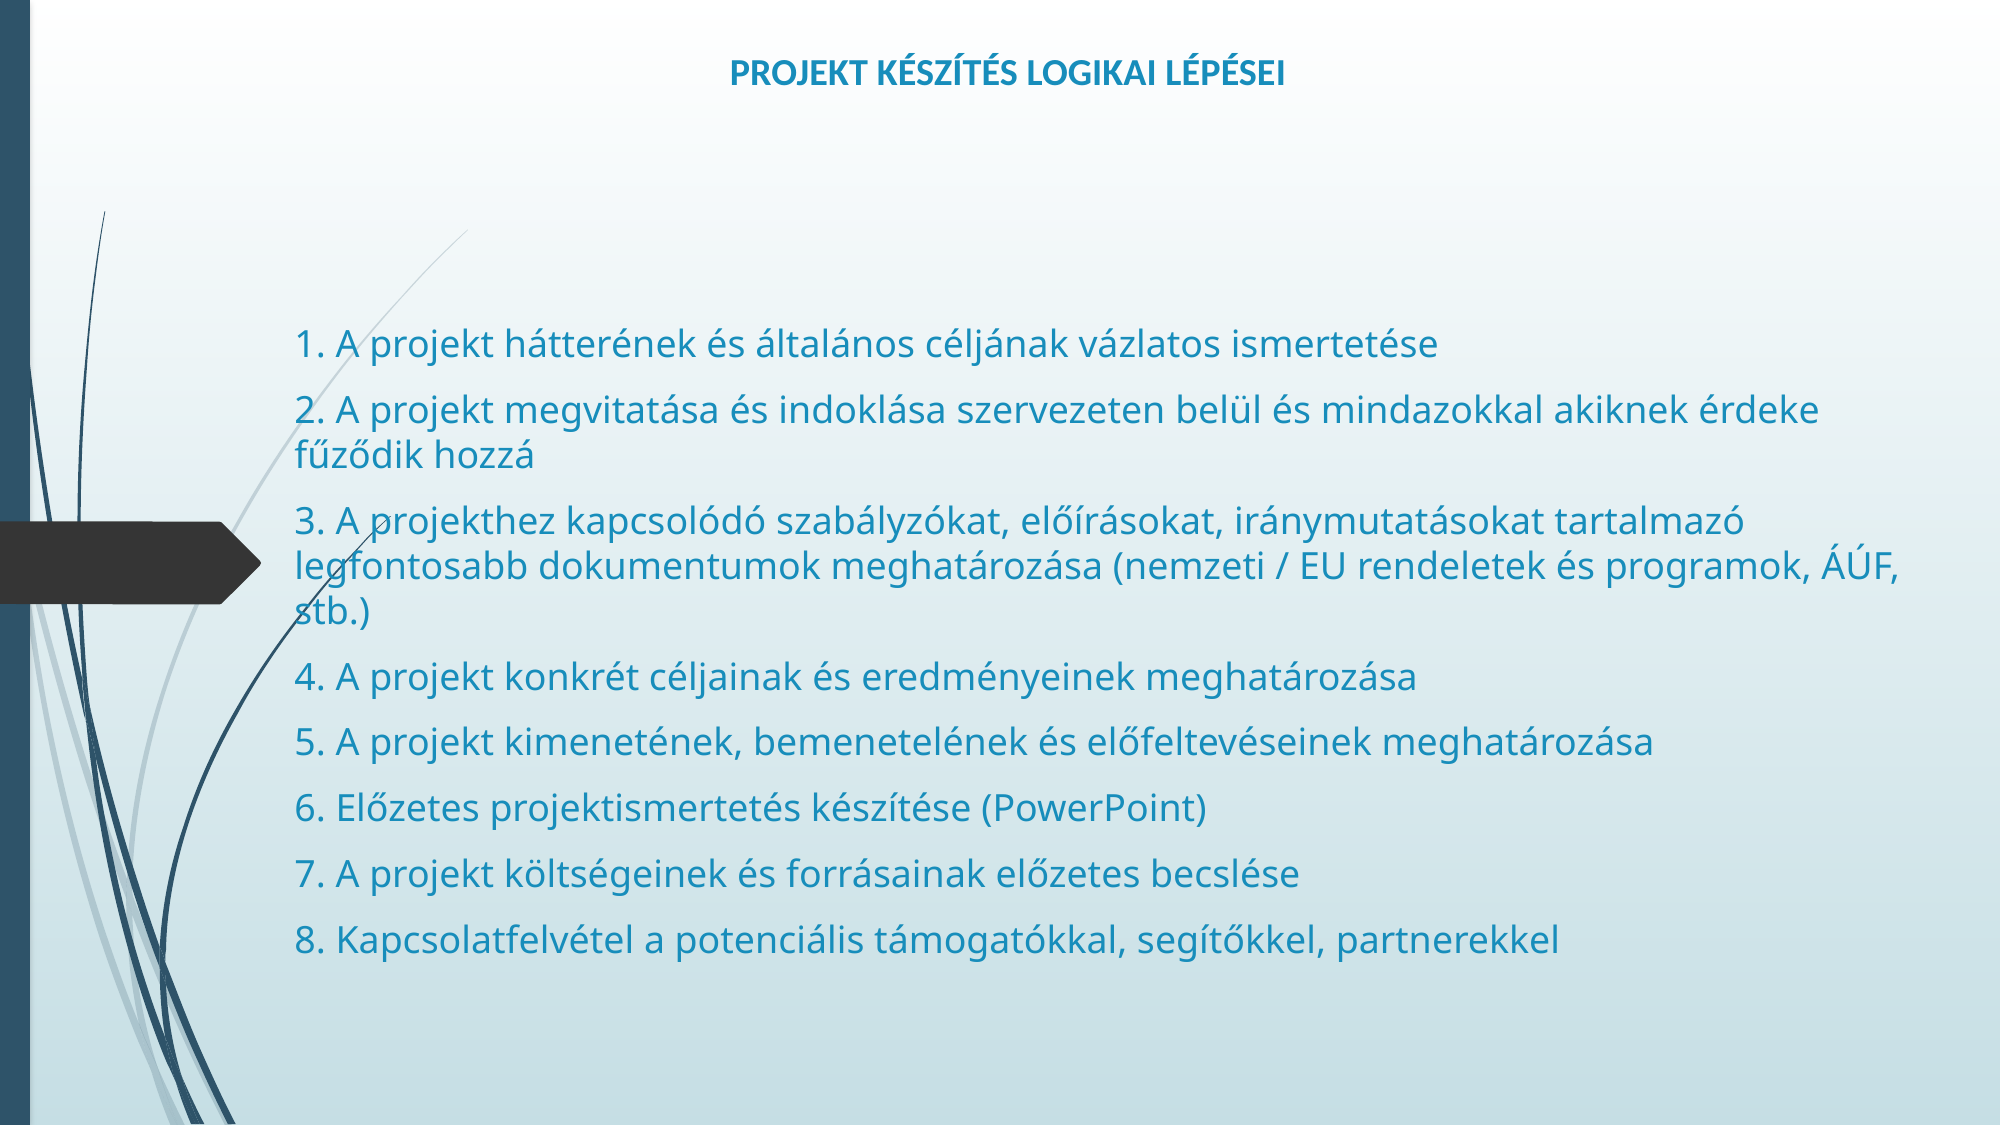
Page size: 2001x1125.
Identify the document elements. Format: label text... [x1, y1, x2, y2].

list 1. A projekt hátterének és általános céljának vázlatos ismertetése 2. A projekt megvitatása és indoklása szervezeten belül és mindazokkal akiknek érdeke fűződik hozzá 3. A projekthez kapcsolódó szabályzókat, előírásokat, iránymutatásokat tartalmazó legfontosabb dokumentumok meghatározása (nemzeti / EU rendeletek és programok, ÁÚF, stb.) 4. A projekt konkrét céljainak és eredményeinek meghatározása 5. A projekt kimenetének, bemenetelének és előfeltevéseinek meghatározása 6. Előzetes projektismertetés készítése (PowerPoint) 7. A projekt költségeinek és forrásainak előzetes becslése 8. Kapcsolatfelvétel a potenciális támogatókkal, segítőkkel, partnerekkel [279, 312, 1939, 1005]
title PROJEKT KÉSZÍTÉS LOGIKAI LÉPÉSEI [88, 39, 1928, 153]
